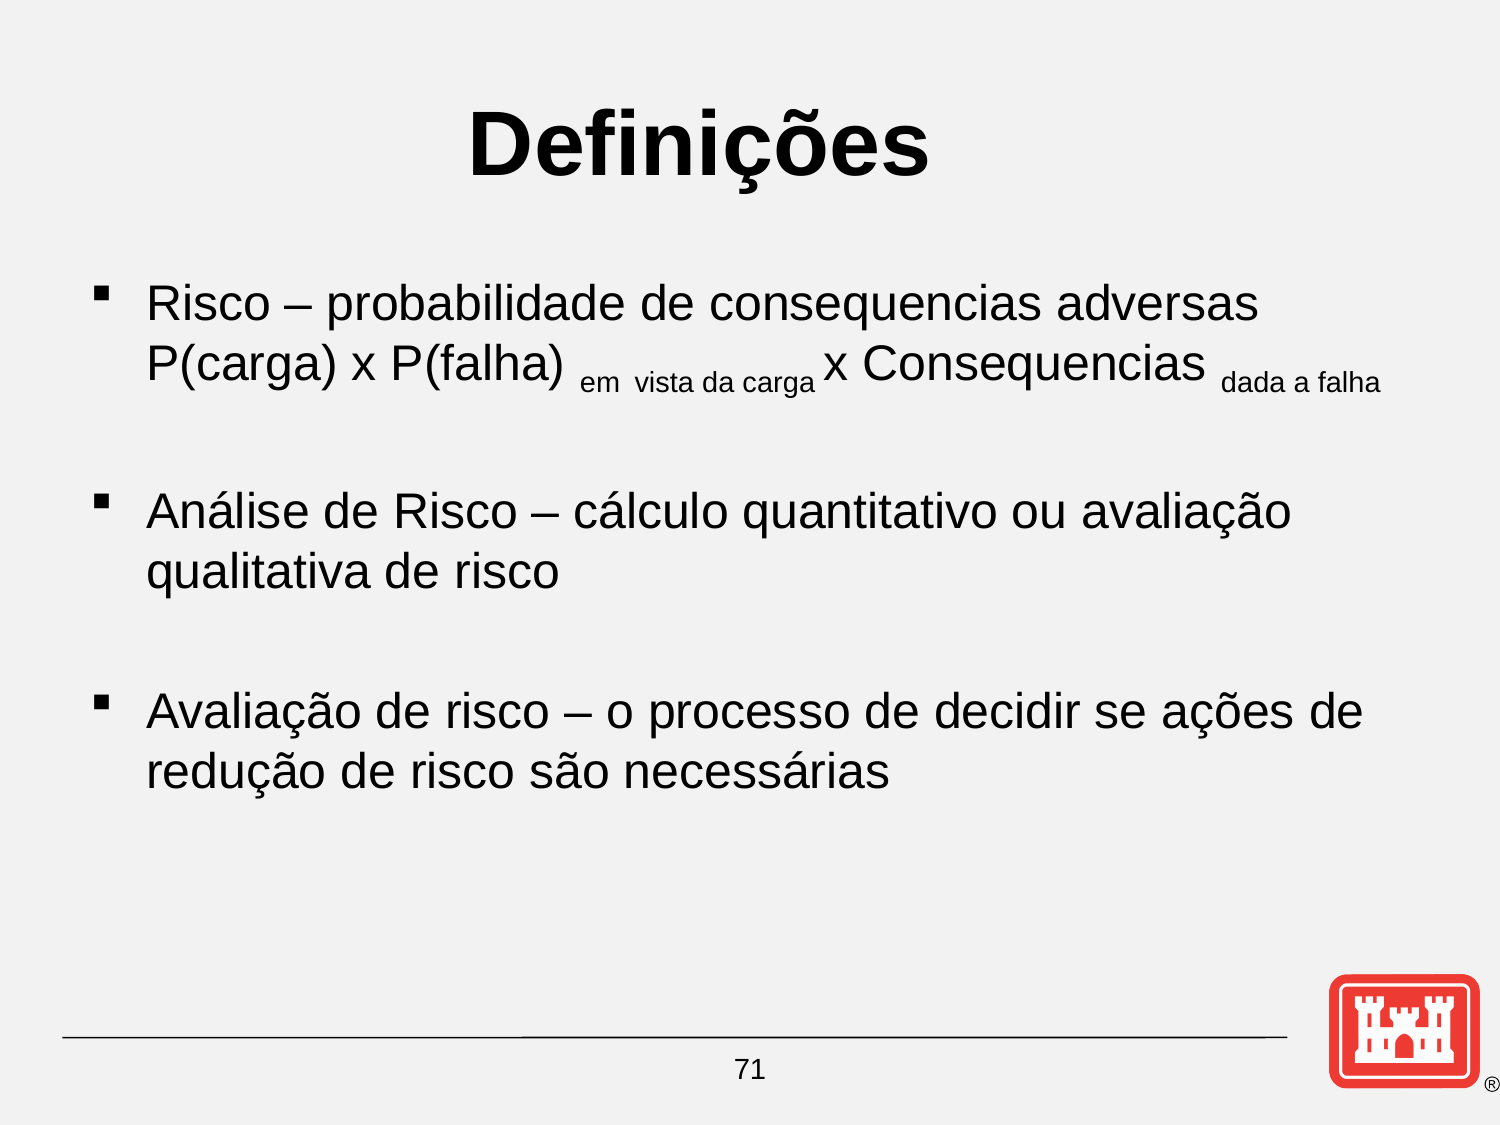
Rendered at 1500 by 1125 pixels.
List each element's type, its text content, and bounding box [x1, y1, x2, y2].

list Risco – probabilidade de consequencias adversas P(carga) x P(falha) em vista da carga x Consequencias dada a falha Análise de Risco – cálculo quantitativo ou avaliação qualitativa de risco Avaliação de risco – o processo de decidir se ações de redução de risco são necessárias [74, 262, 1426, 901]
title Definições [0, 44, 1488, 233]
picture [1329, 974, 1500, 1092]
slide_number 71 [512, 1042, 988, 1103]
